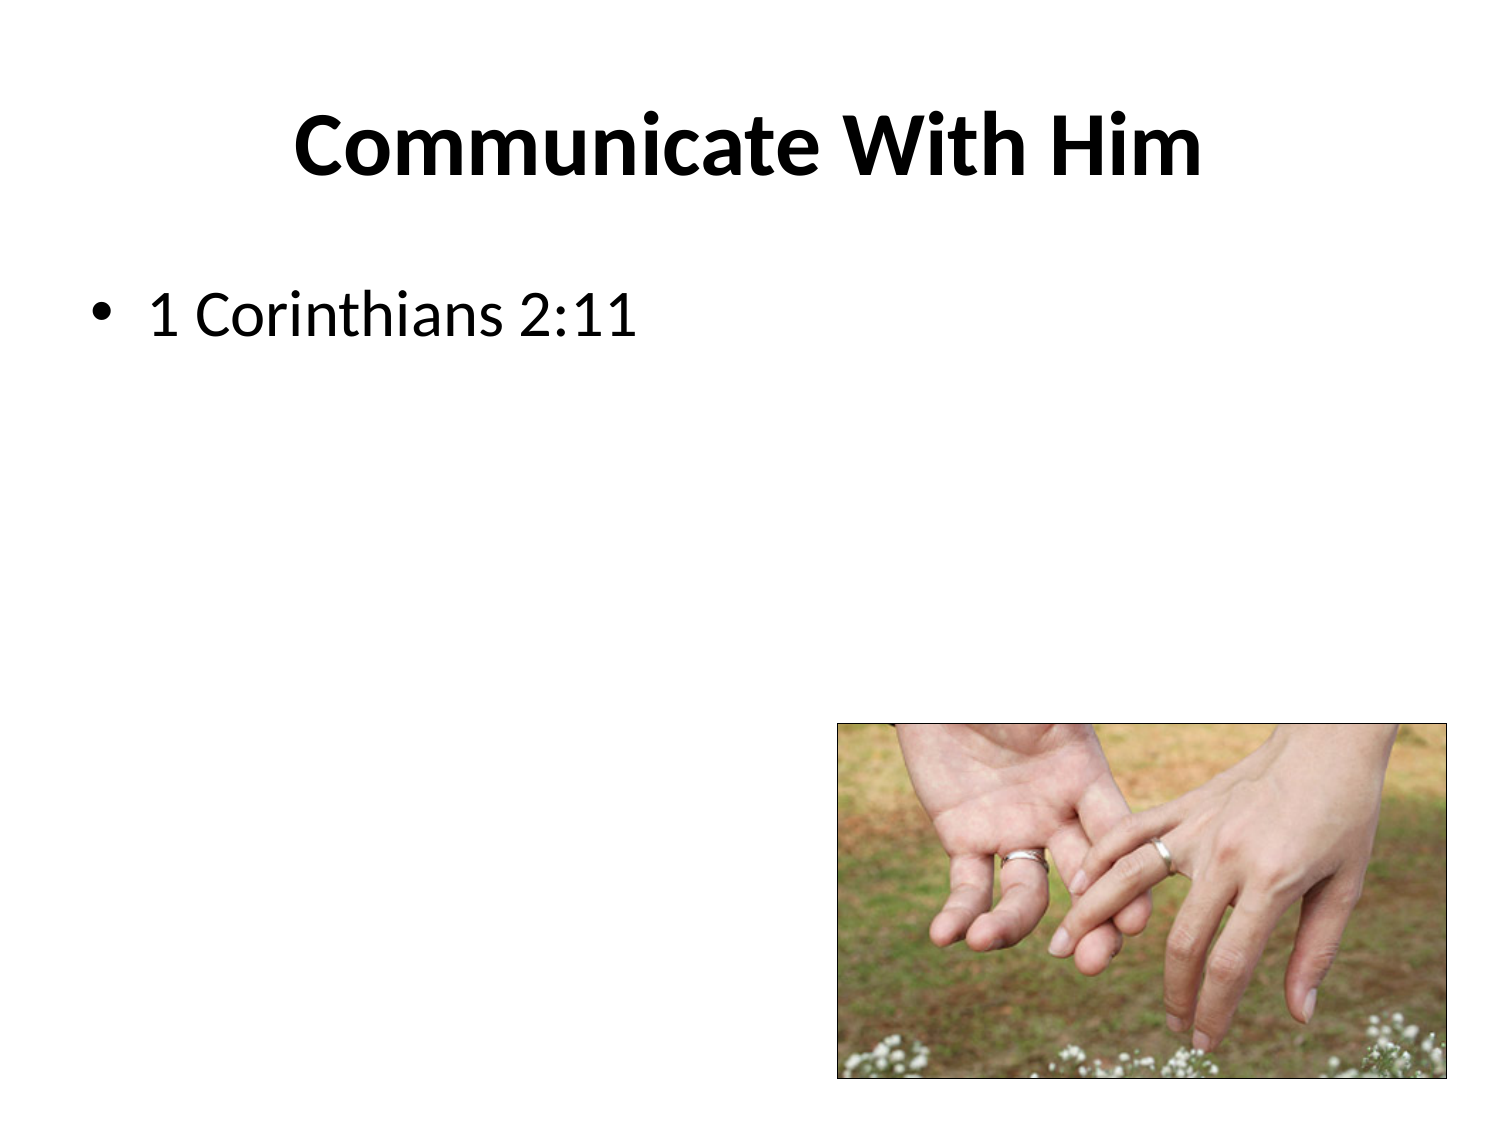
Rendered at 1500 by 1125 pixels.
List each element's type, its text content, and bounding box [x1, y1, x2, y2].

picture [837, 723, 1448, 1079]
title Communicate With Him [75, 45, 1425, 233]
list 1 Corinthians 2:11 [75, 262, 1425, 1005]
